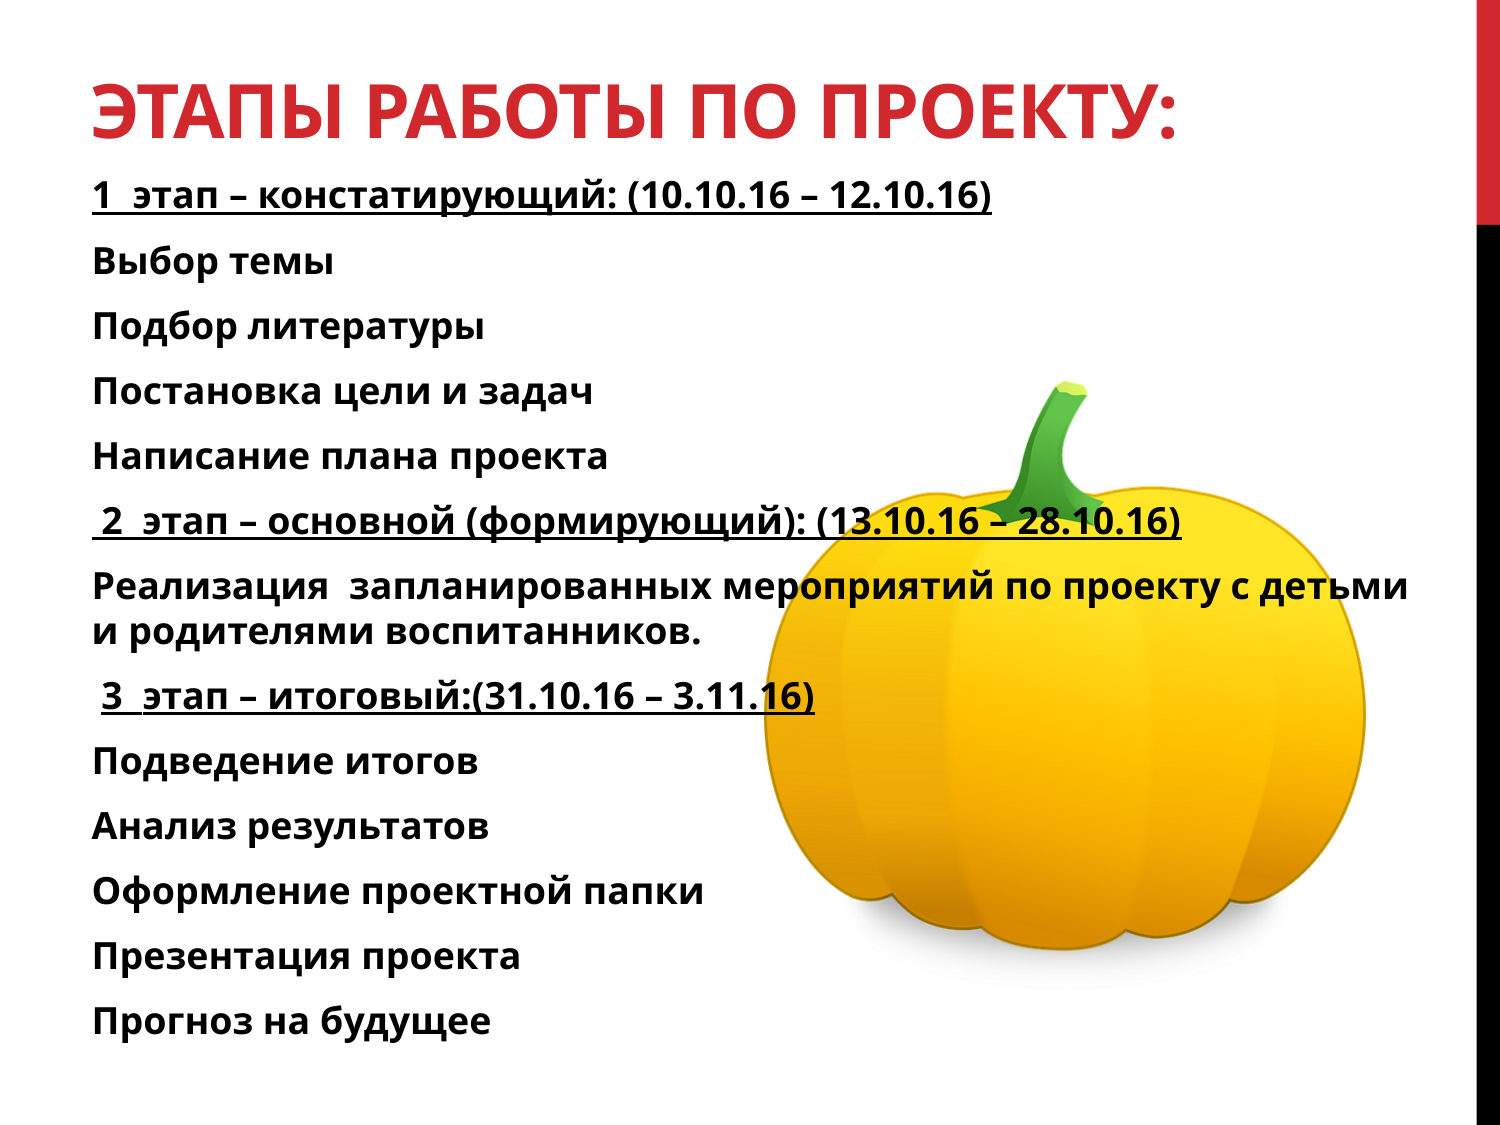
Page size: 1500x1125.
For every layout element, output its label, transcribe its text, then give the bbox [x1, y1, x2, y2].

title Этапы работы по проекту: [75, 25, 1459, 161]
picture [764, 380, 1367, 991]
list 1 этап – констатирующий: (10.10.16 – 12.10.16) Выбор темы Подбор литературы Постановка цели и задач Написание плана проекта 2 этап – основной (формирующий): (13.10.16 – 28.10.16) Реализация запланированных мероприятий по проекту с детьми и родителями воспитанников. 3 этап – итоговый:(31.10.16 – 3.11.16) Подведение итогов Анализ результатов Оформление проектной папки Презентация проекта Прогноз на будущее [76, 164, 1430, 1090]
